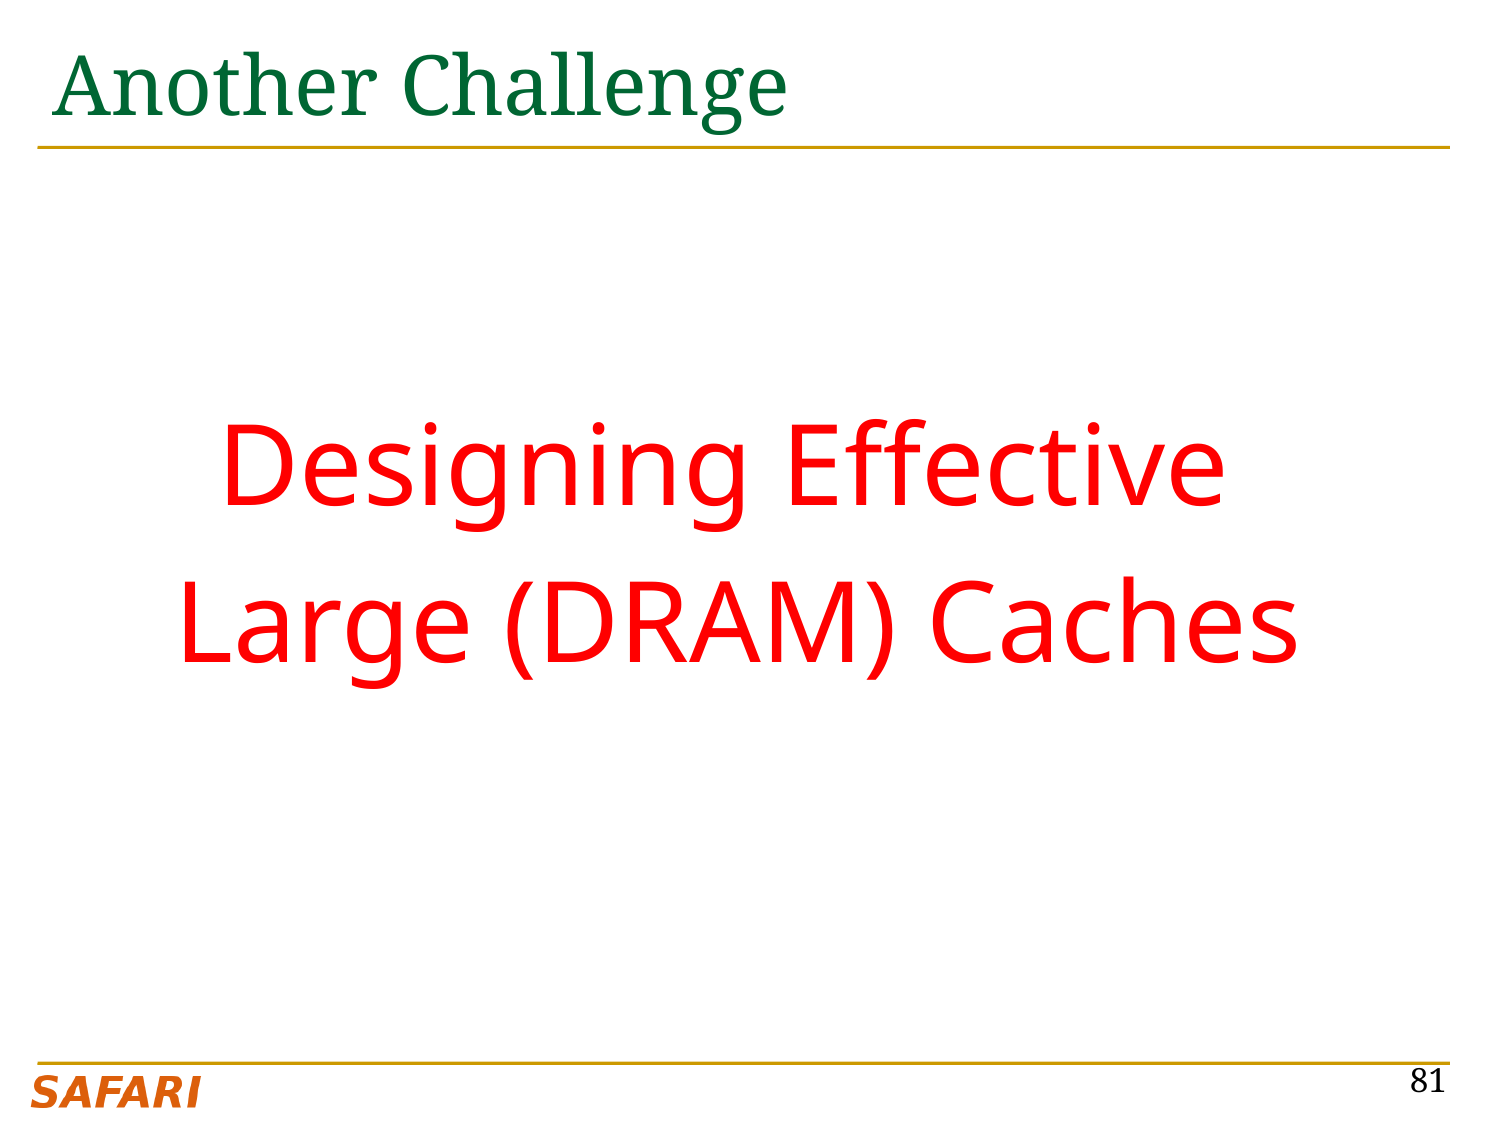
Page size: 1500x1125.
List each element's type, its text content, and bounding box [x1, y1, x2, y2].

title Another Challenge [37, 24, 1450, 200]
slide_number 81 [1111, 1036, 1462, 1112]
list Designing Effective Large (DRAM) Caches [76, 385, 1400, 728]
picture [29, 1066, 207, 1118]
